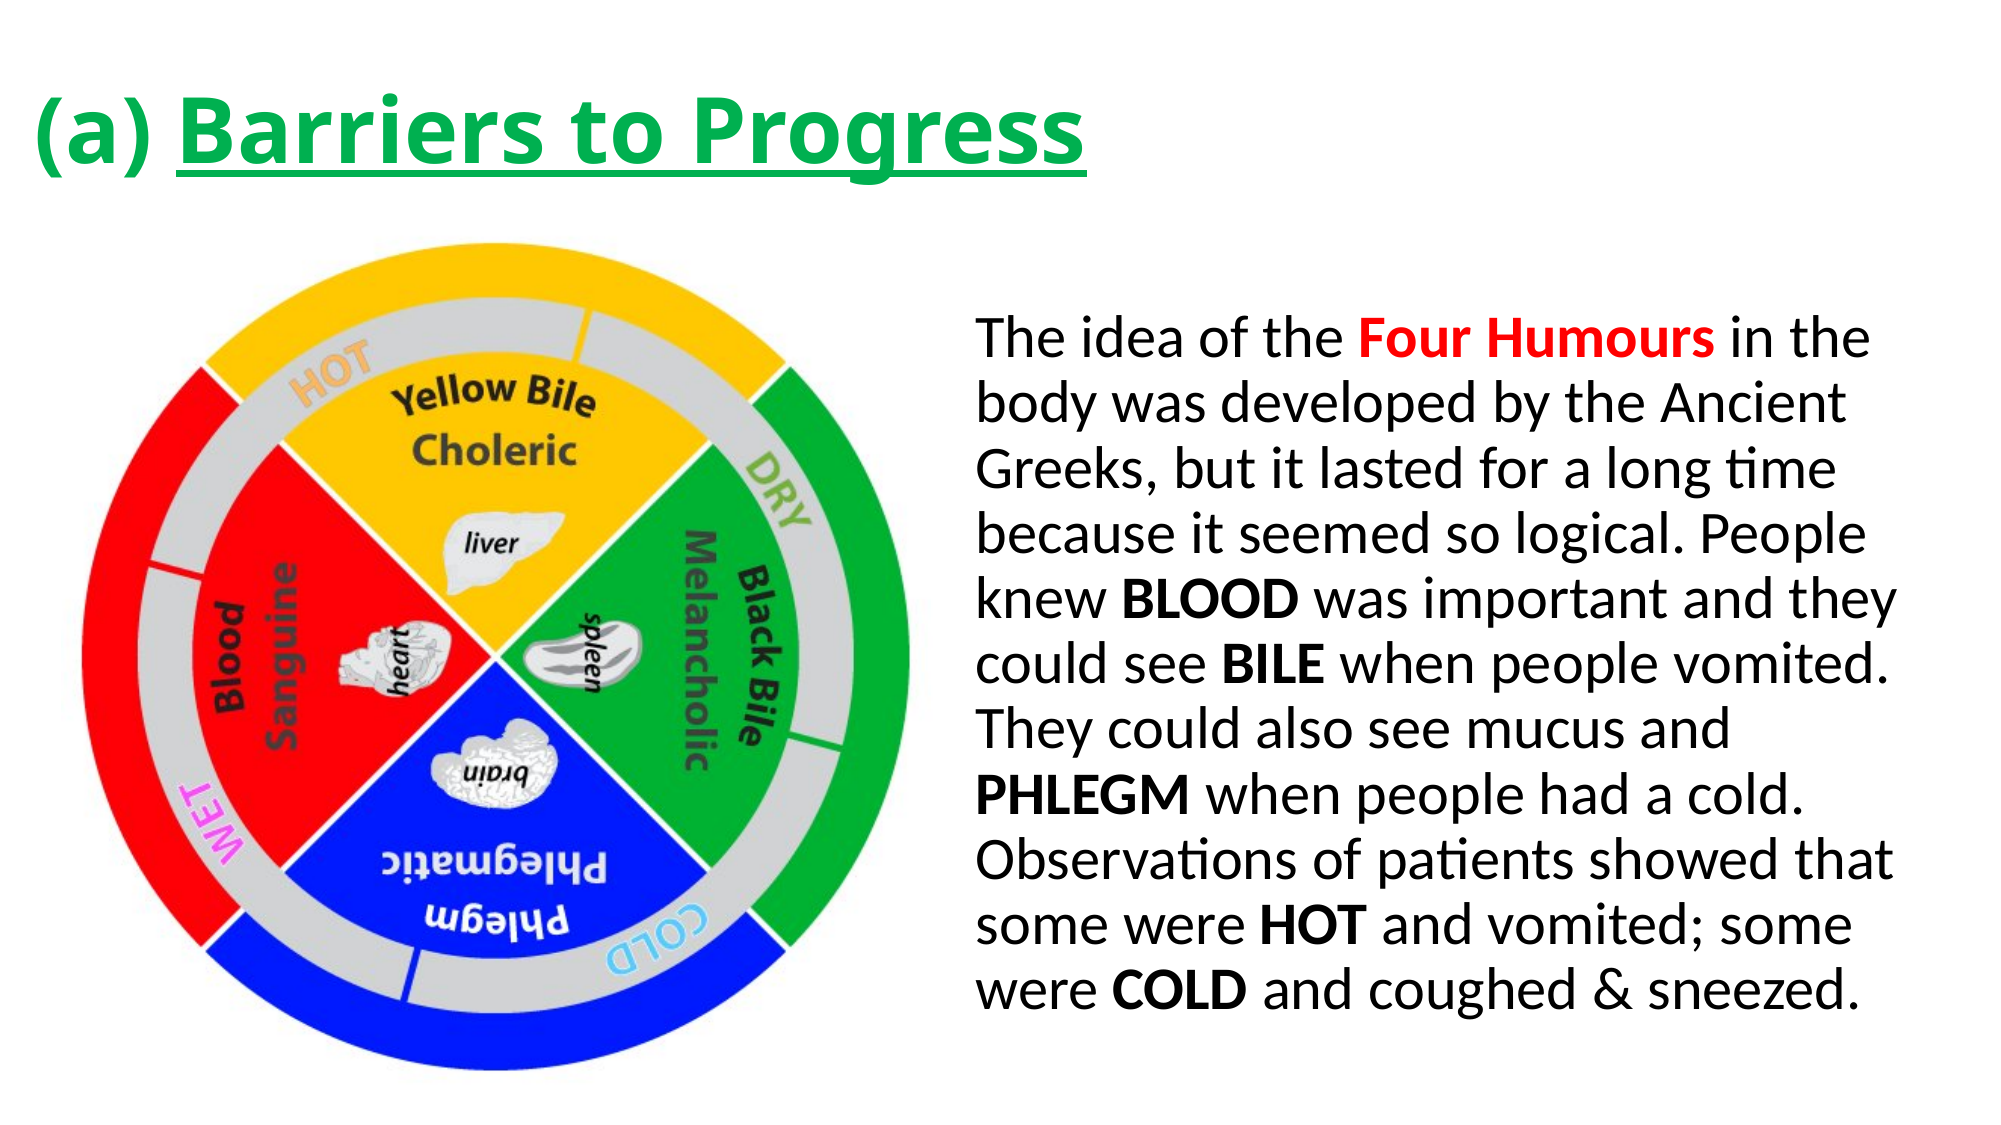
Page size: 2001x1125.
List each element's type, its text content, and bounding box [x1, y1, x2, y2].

list The idea of the Four Humours in the body was developed by the Ancient Greeks, but it lasted for a long time because it seemed so logical. People knew BLOOD was important and they could see BILE when people vomited. They could also see mucus and PHLEGM when people had a cold. Observations of patients showed that some were HOT and vomited; some were COLD and coughed & sneezed. [960, 298, 1939, 1057]
picture [61, 189, 940, 1107]
title (a) Barriers to Progress [19, 25, 1901, 243]
